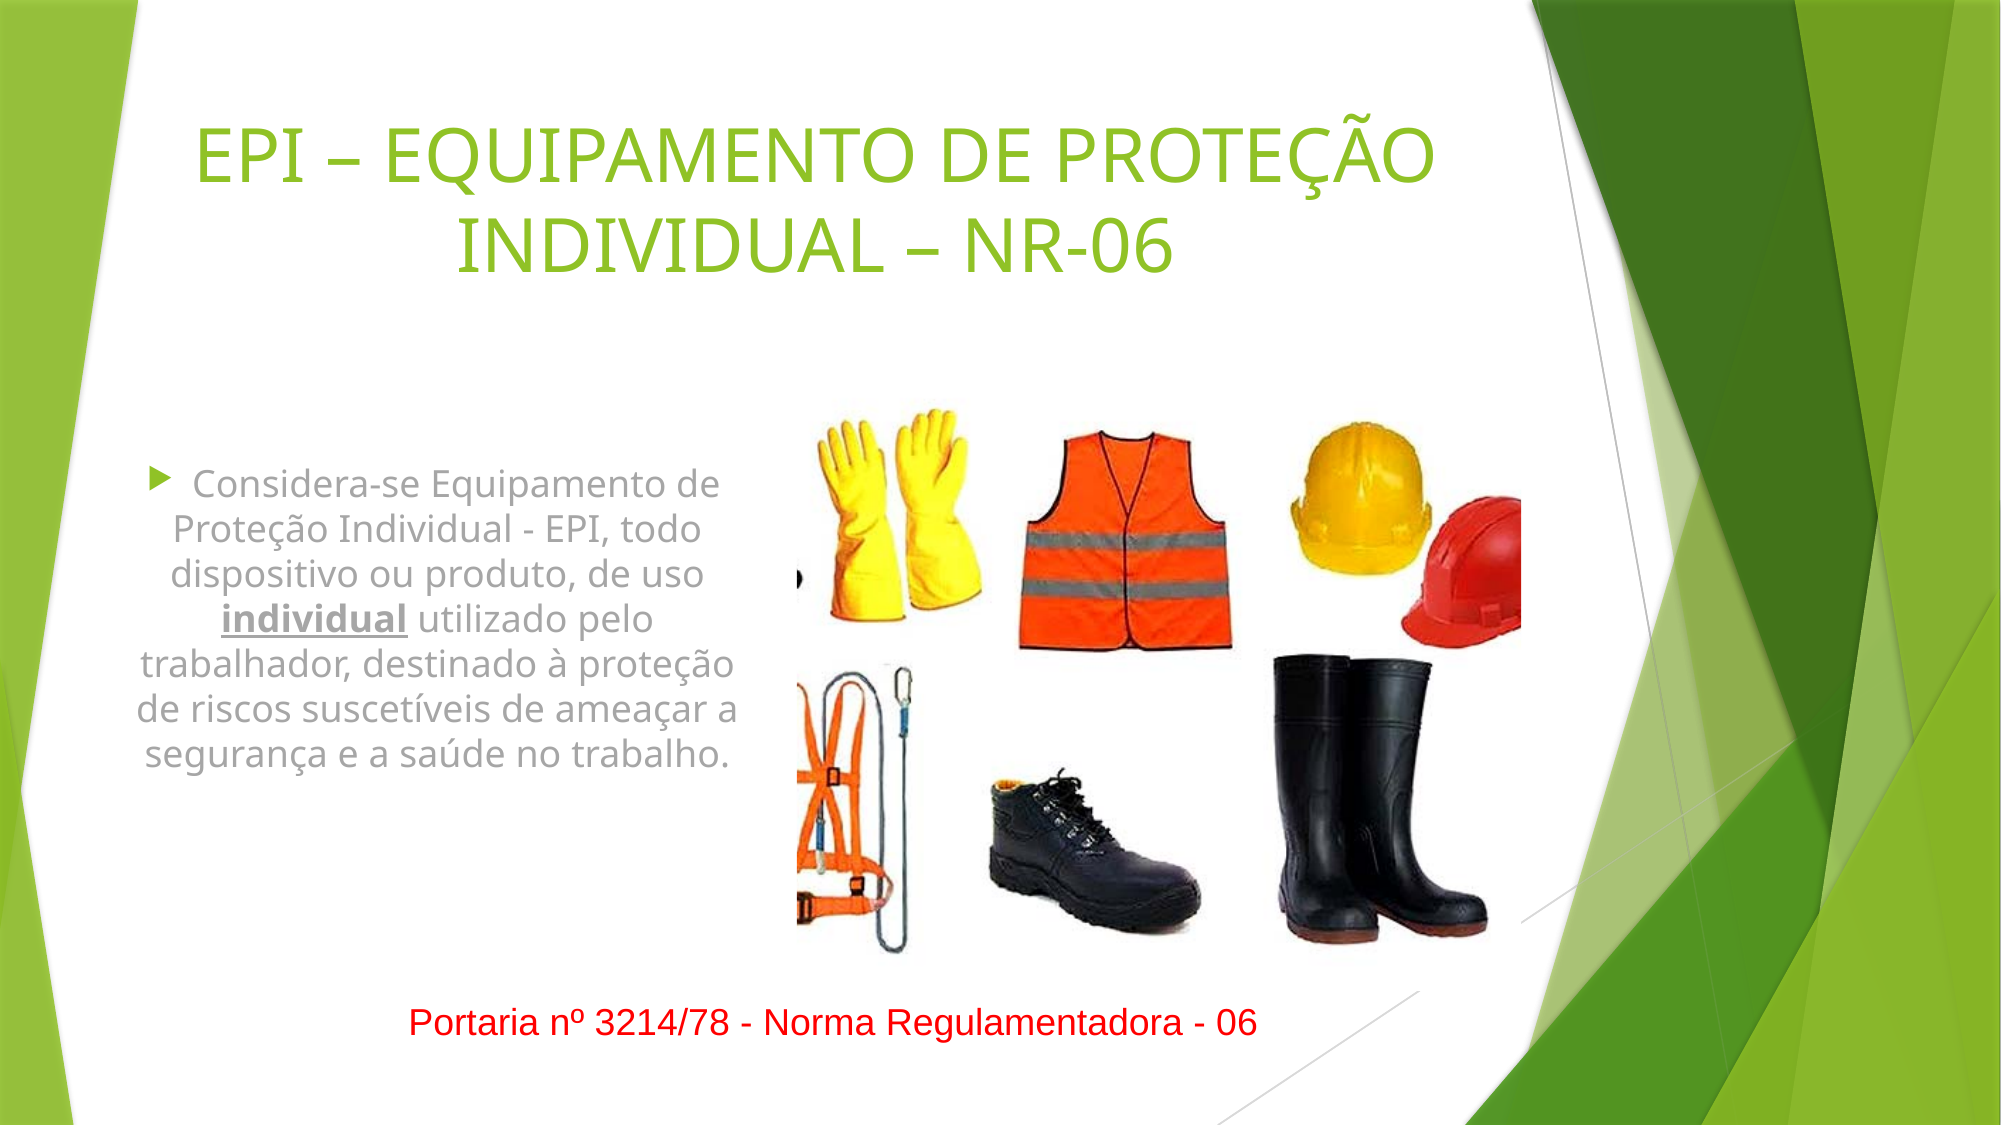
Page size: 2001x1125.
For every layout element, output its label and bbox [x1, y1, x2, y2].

text_box [0, 0, 2000, 1125]
picture [796, 353, 1522, 992]
